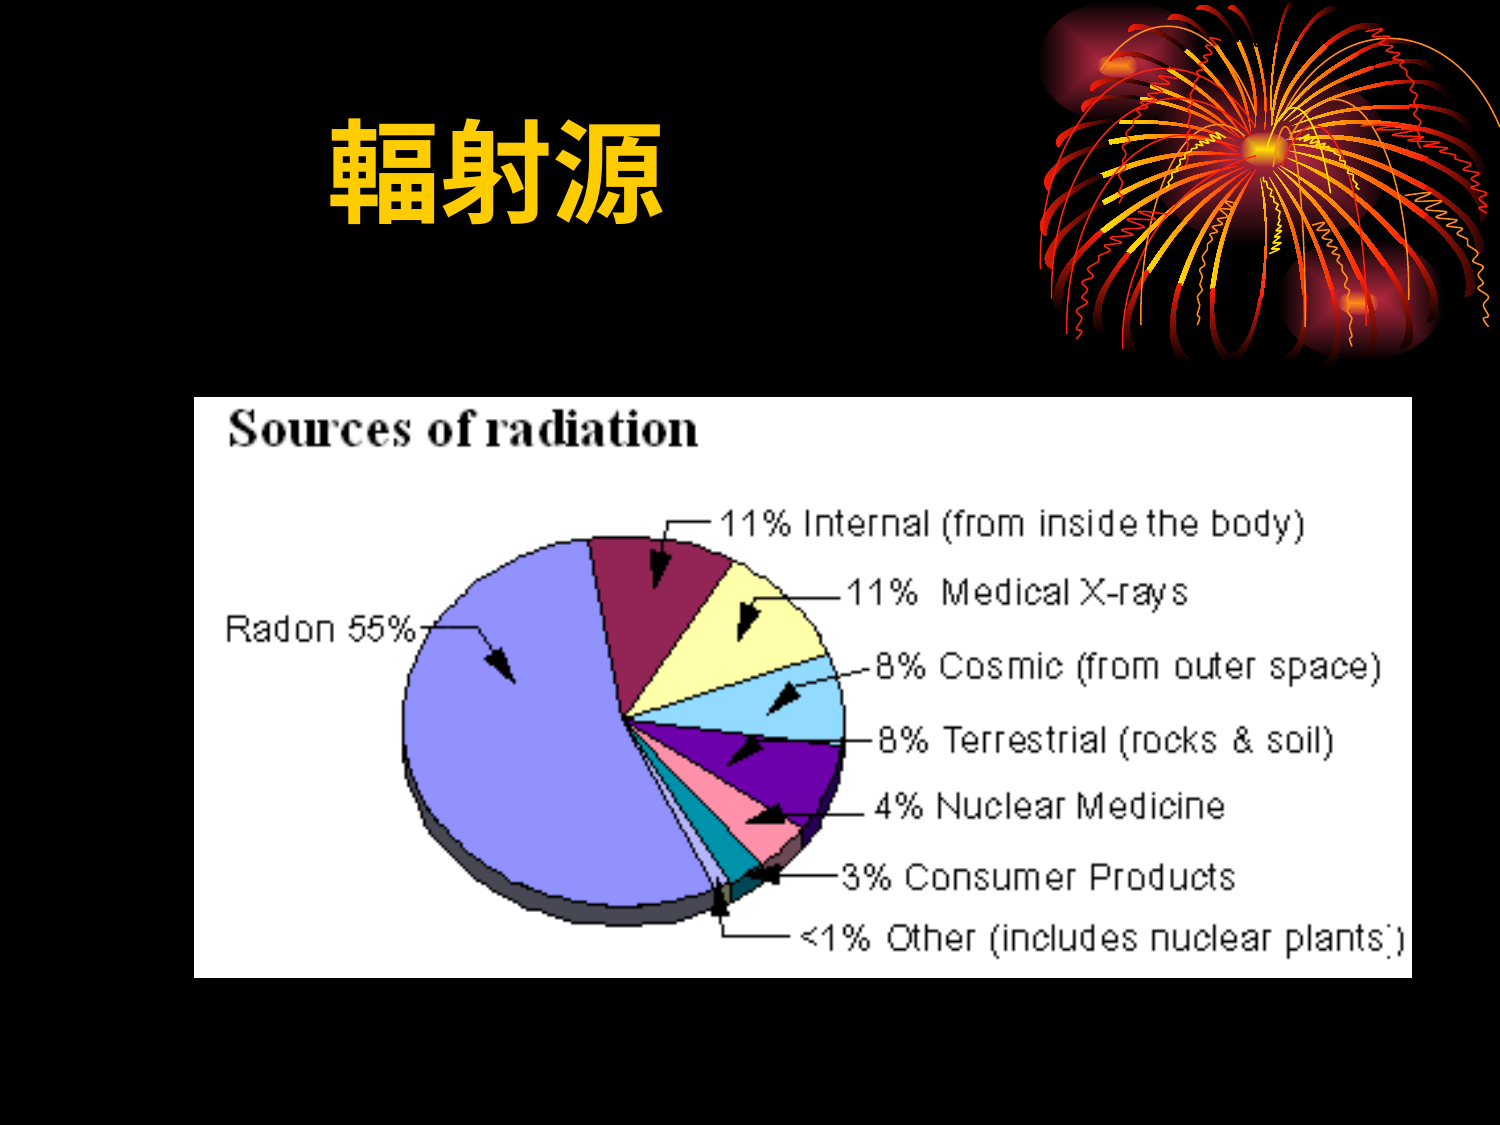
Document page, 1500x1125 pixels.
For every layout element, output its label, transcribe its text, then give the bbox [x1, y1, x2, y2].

picture [194, 396, 1412, 978]
title 輻射源 [312, 49, 1388, 290]
